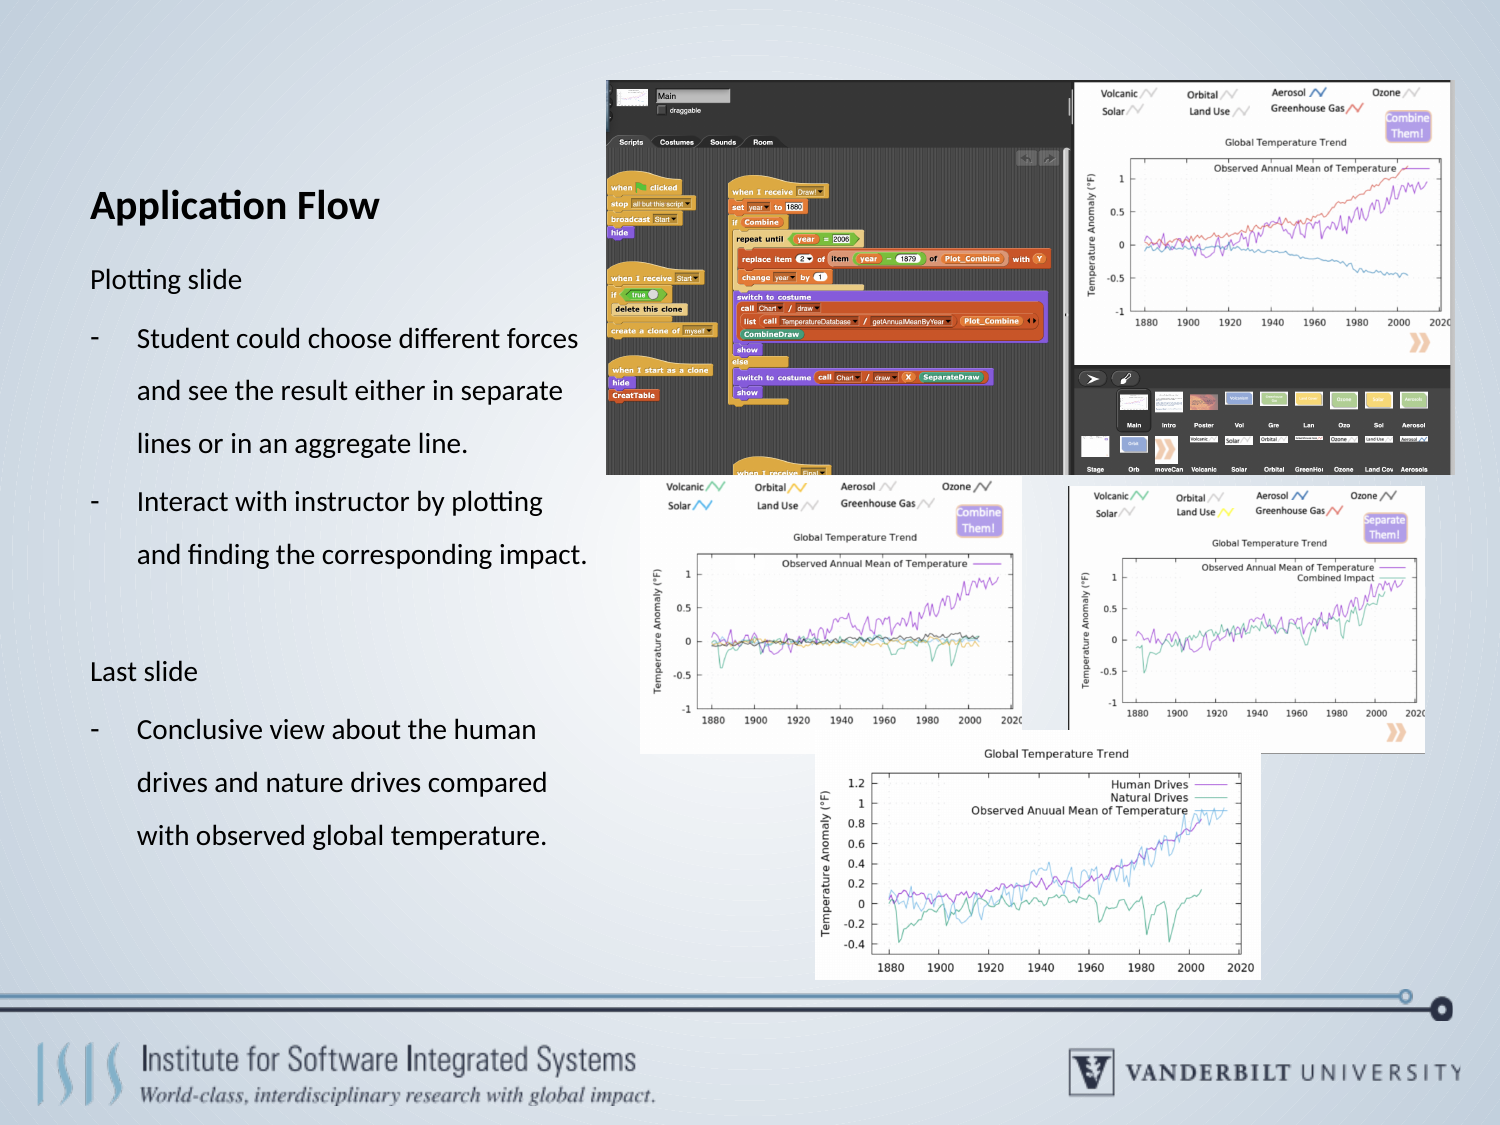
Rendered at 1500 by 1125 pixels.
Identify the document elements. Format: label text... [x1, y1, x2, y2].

picture [639, 476, 1426, 980]
list Plotting slide Student could choose different forces and see the result either in separate lines or in an aggregate line. Interact with instructor by plotting and finding the corresponding impact. Last slide Conclusive view about the human drives and nature drives compared with observed global temperature. [75, 235, 607, 1005]
picture [606, 80, 1455, 475]
title Application Flow [75, 44, 569, 235]
